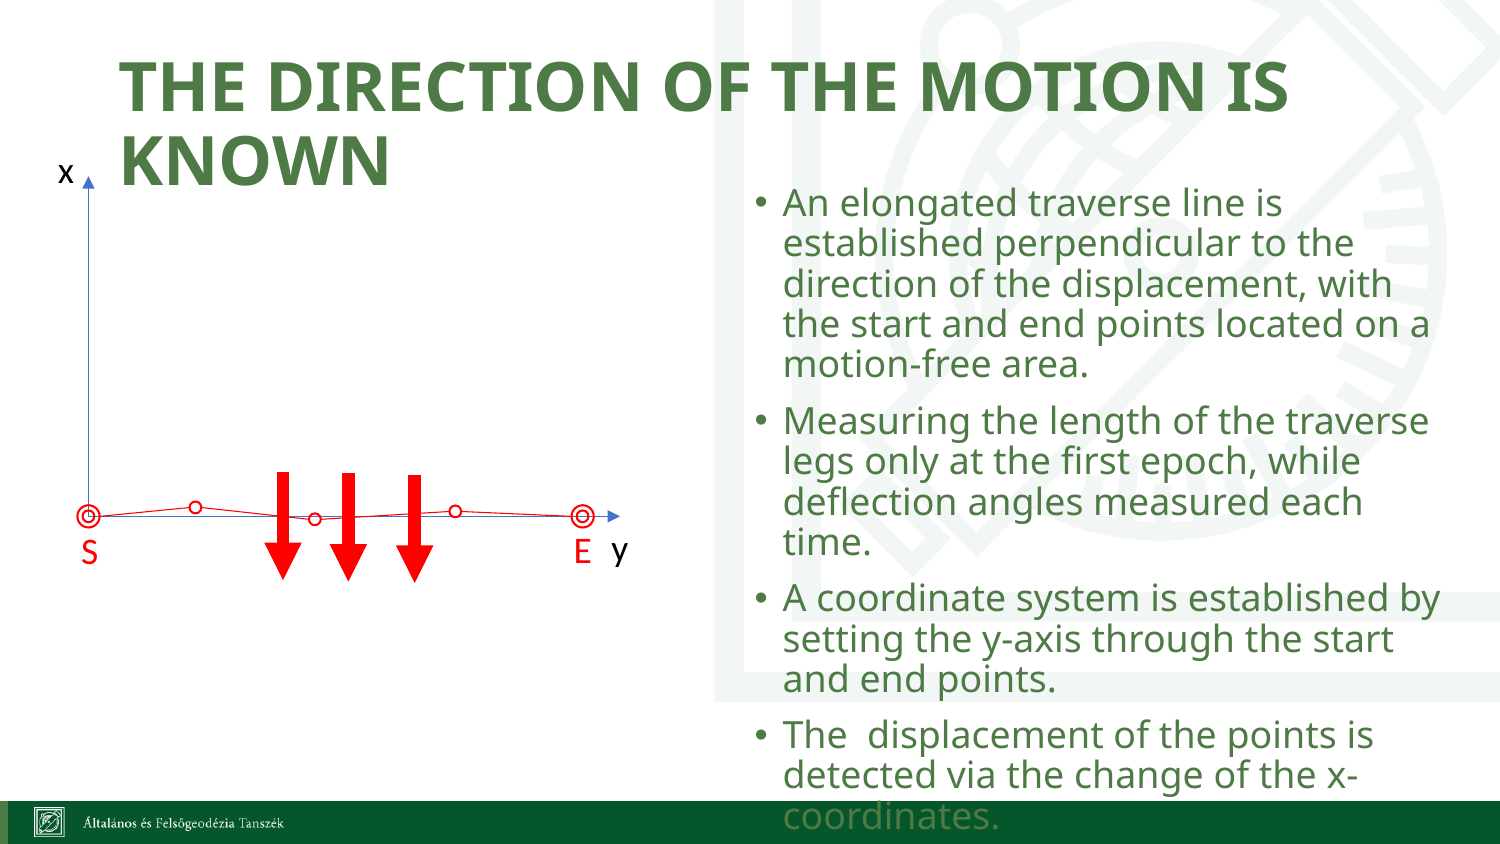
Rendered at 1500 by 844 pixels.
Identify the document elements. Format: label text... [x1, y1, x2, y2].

text_box [448, 504, 462, 516]
text_box x [43, 138, 90, 199]
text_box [201, 507, 282, 520]
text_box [99, 507, 190, 517]
text_box [571, 504, 595, 516]
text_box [461, 511, 572, 517]
slide_number 8 [1059, 782, 1397, 827]
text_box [349, 511, 414, 520]
text_box [308, 517, 322, 527]
title The direction of the motion is known [103, 45, 1397, 208]
text_box y [596, 516, 644, 577]
text_box S [66, 519, 114, 580]
text_box [188, 500, 203, 515]
list An elongated traverse line is established perpendicular to the direction of the displacement, with the start and end points located on a motion-free area. Measuring the length of the traverse legs only at the first epoch, while deflection angles measured each time. A coordinate system is established by setting the y-axis through the start and end points. The displacement of the points is detected via the change of the x-coordinates. [739, 176, 1471, 712]
text_box [76, 504, 101, 519]
text_box [310, 512, 320, 516]
picture [0, 0, 1500, 844]
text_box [415, 511, 450, 520]
text_box E [558, 519, 607, 579]
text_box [320, 511, 348, 520]
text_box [284, 507, 310, 520]
